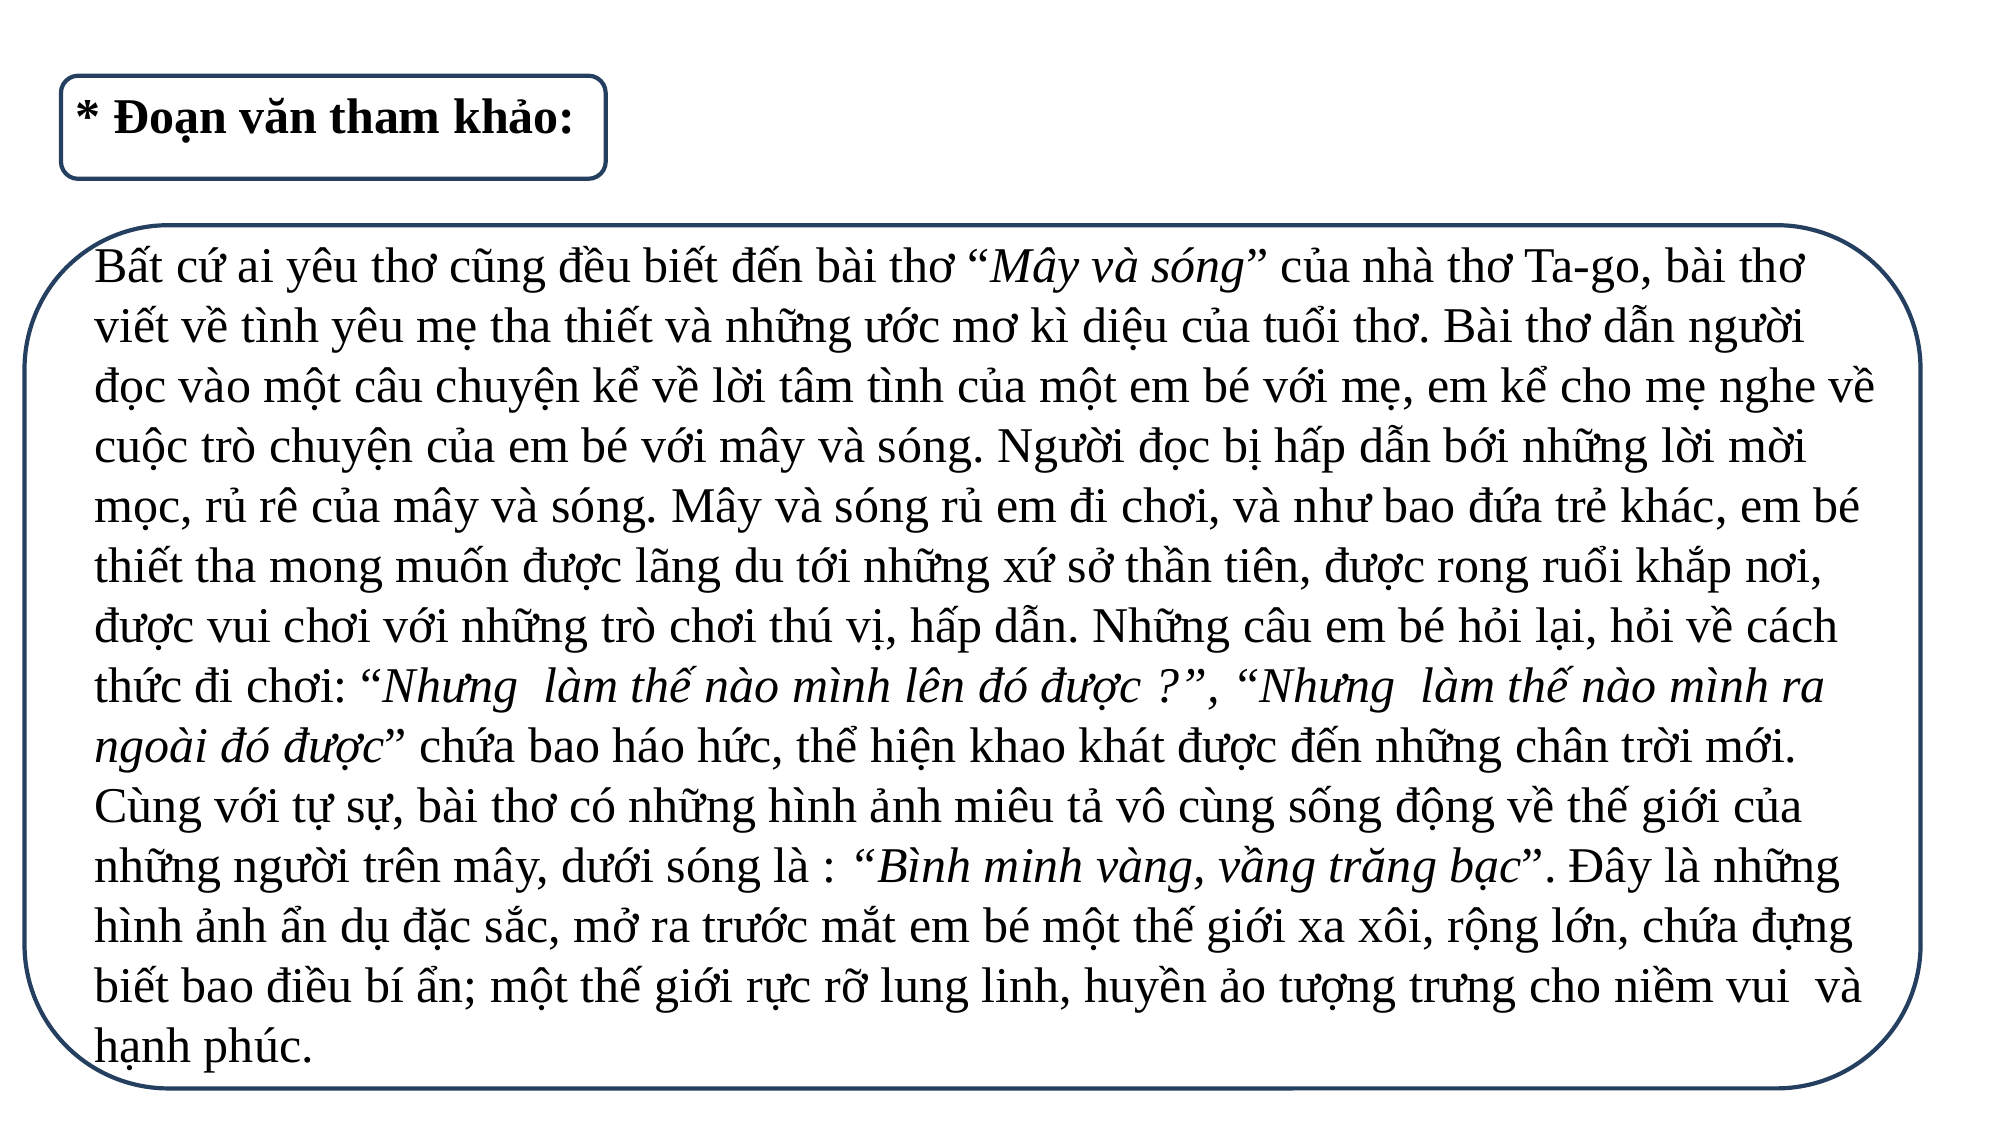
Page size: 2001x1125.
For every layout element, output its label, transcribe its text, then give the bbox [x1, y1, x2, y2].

text_box * Đoạn văn tham khảo: [60, 75, 1065, 151]
text_box Bất cứ ai yêu thơ cũng đều biết đến bài thơ “Mây và sóng” của nhà thơ Ta-go, bài thơ viết về tình yêu mẹ tha thiết và những ước mơ kì diệu của tuổi thơ. Bài thơ dẫn người đọc vào một câu chuyện kể về lời tâm tình của một em bé với mẹ, em kể cho mẹ nghe về cuộc trò chuyện của em bé với mây và sóng. Người đọc bị hấp dẫn bới những lời mời mọc, rủ rê của mây và sóng. Mây và sóng rủ em đi chơi, và như bao đứa trẻ khác, em bé thiết tha mong muốn được lãng du tới những xứ sở thần tiên, được rong ruổi khắp nơi, được vui chơi với những trò chơi thú vị, hấp dẫn. Những câu em bé hỏi lại, hỏi về cách thức đi chơi: “Nhưng làm thế nào mình lên đó được ?”, “Nhưng làm thế nào mình ra ngoài đó được” chứa bao háo hức, thể hiện khao khát được đến những chân trời mới. Cùng với tự sự, bài thơ có những hình ảnh miêu tả vô cùng sống động về thế giới của những người trên mây, dưới sóng là : “Bình minh vàng, vầng trăng bạc”. Đây là những hình ảnh ẩn dụ đặc sắc, mở ra trước mắt em bé một thế giới xa xôi, rộng lớn, chứa đựng biết bao điều bí ẩn; một thế giới rực rỡ lung linh, huyền ảo tượng trưng cho niềm vui và hạnh phúc. [79, 225, 1893, 1080]
text_box [24, 256, 79, 1058]
text_box [1893, 284, 1921, 1030]
text_box [60, 151, 606, 179]
text_box [119, 1080, 1826, 1089]
